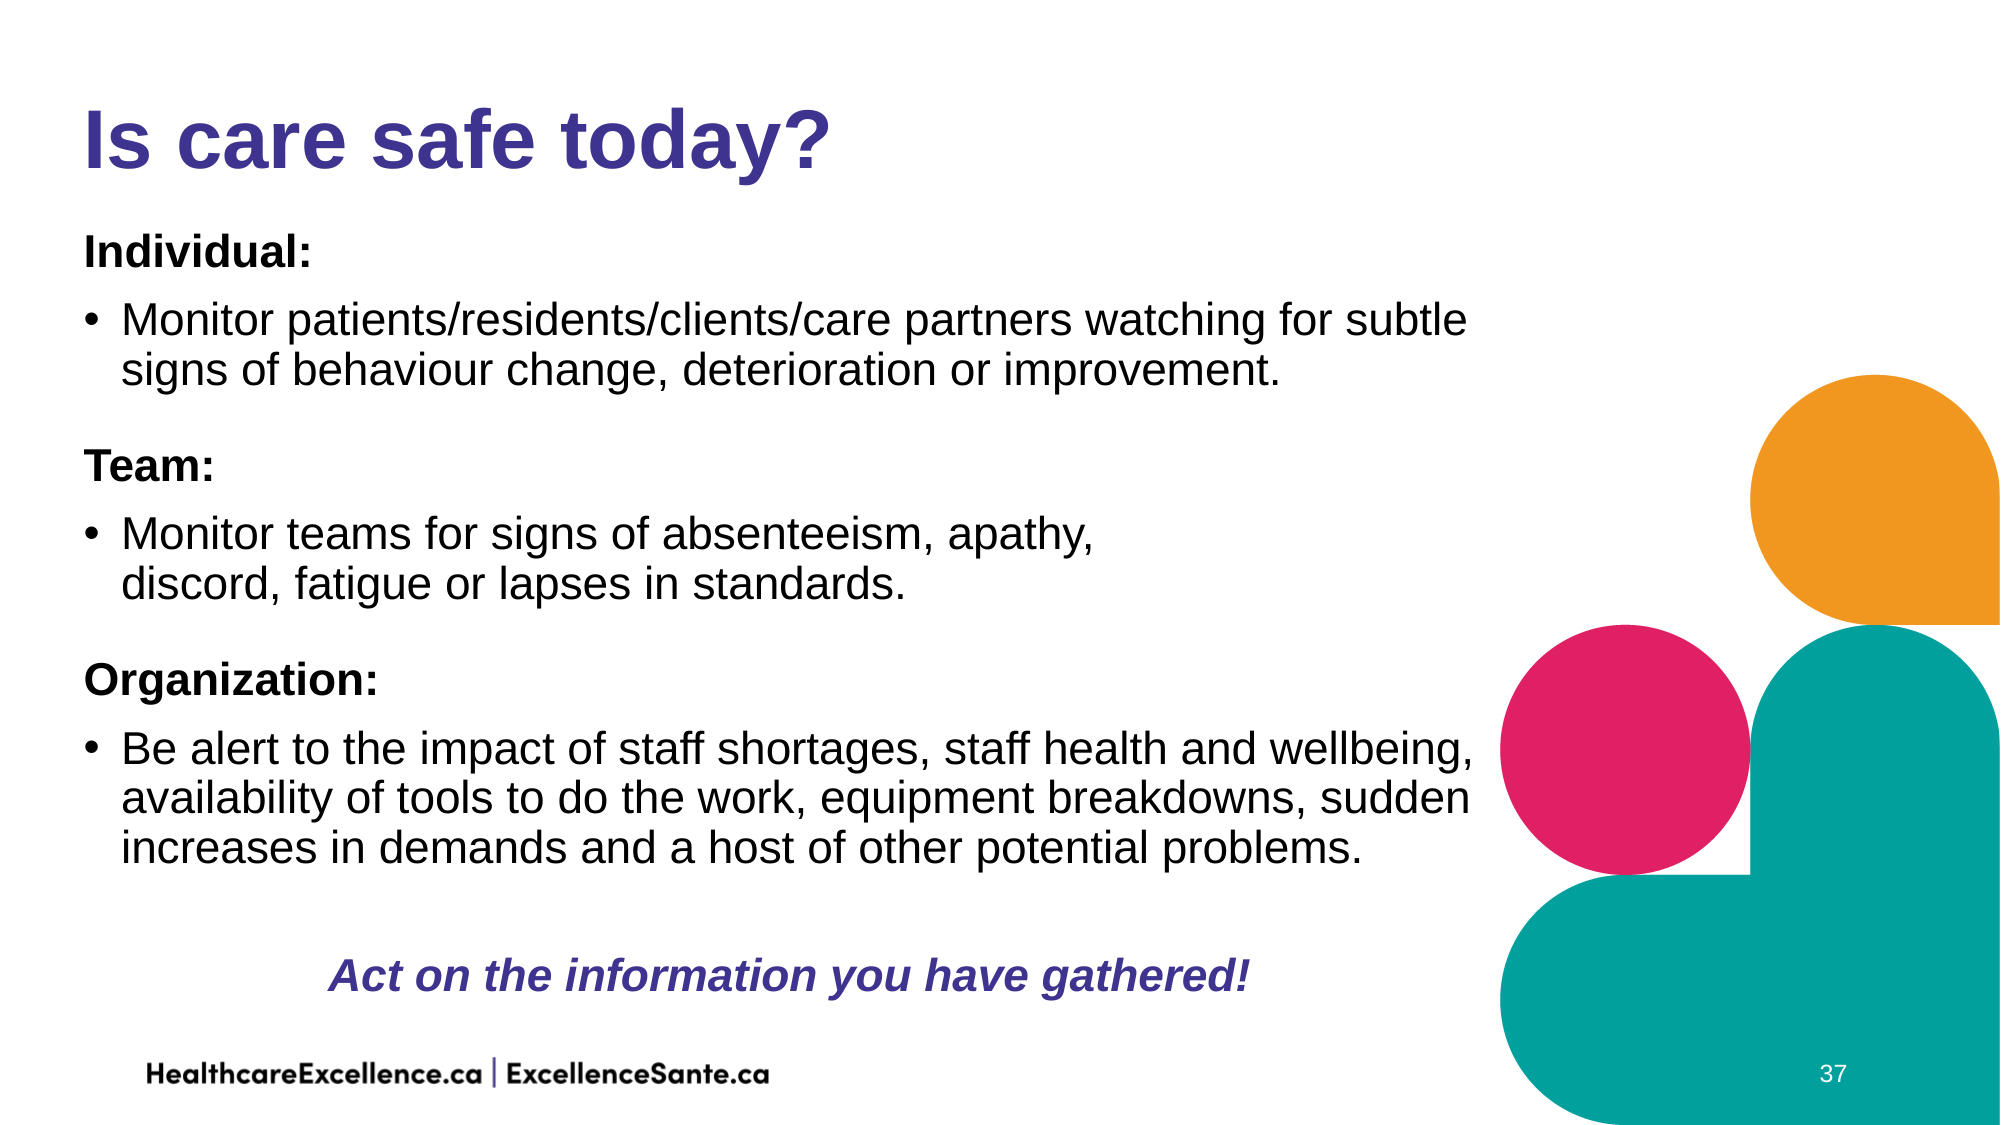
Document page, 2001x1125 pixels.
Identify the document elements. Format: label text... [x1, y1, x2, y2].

picture [0, 0, 2000, 1125]
slide_number 37 [1412, 1042, 1863, 1103]
text_box Individual: Monitor patients/residents/clients/care partners watching for subtle signs of behaviour change, deterioration or improvement. Team: Monitor teams for signs of absenteeism, apathy, discord, fatigue or lapses in standards. Organization: Be alert to the impact of staff shortages, staff health and wellbeing, availability of tools to do the work, equipment breakdowns, sudden increases in demands and a host of other potential problems. Act on the information you have gathered! [68, 219, 1523, 1047]
title Is care safe today? [68, 78, 1803, 194]
